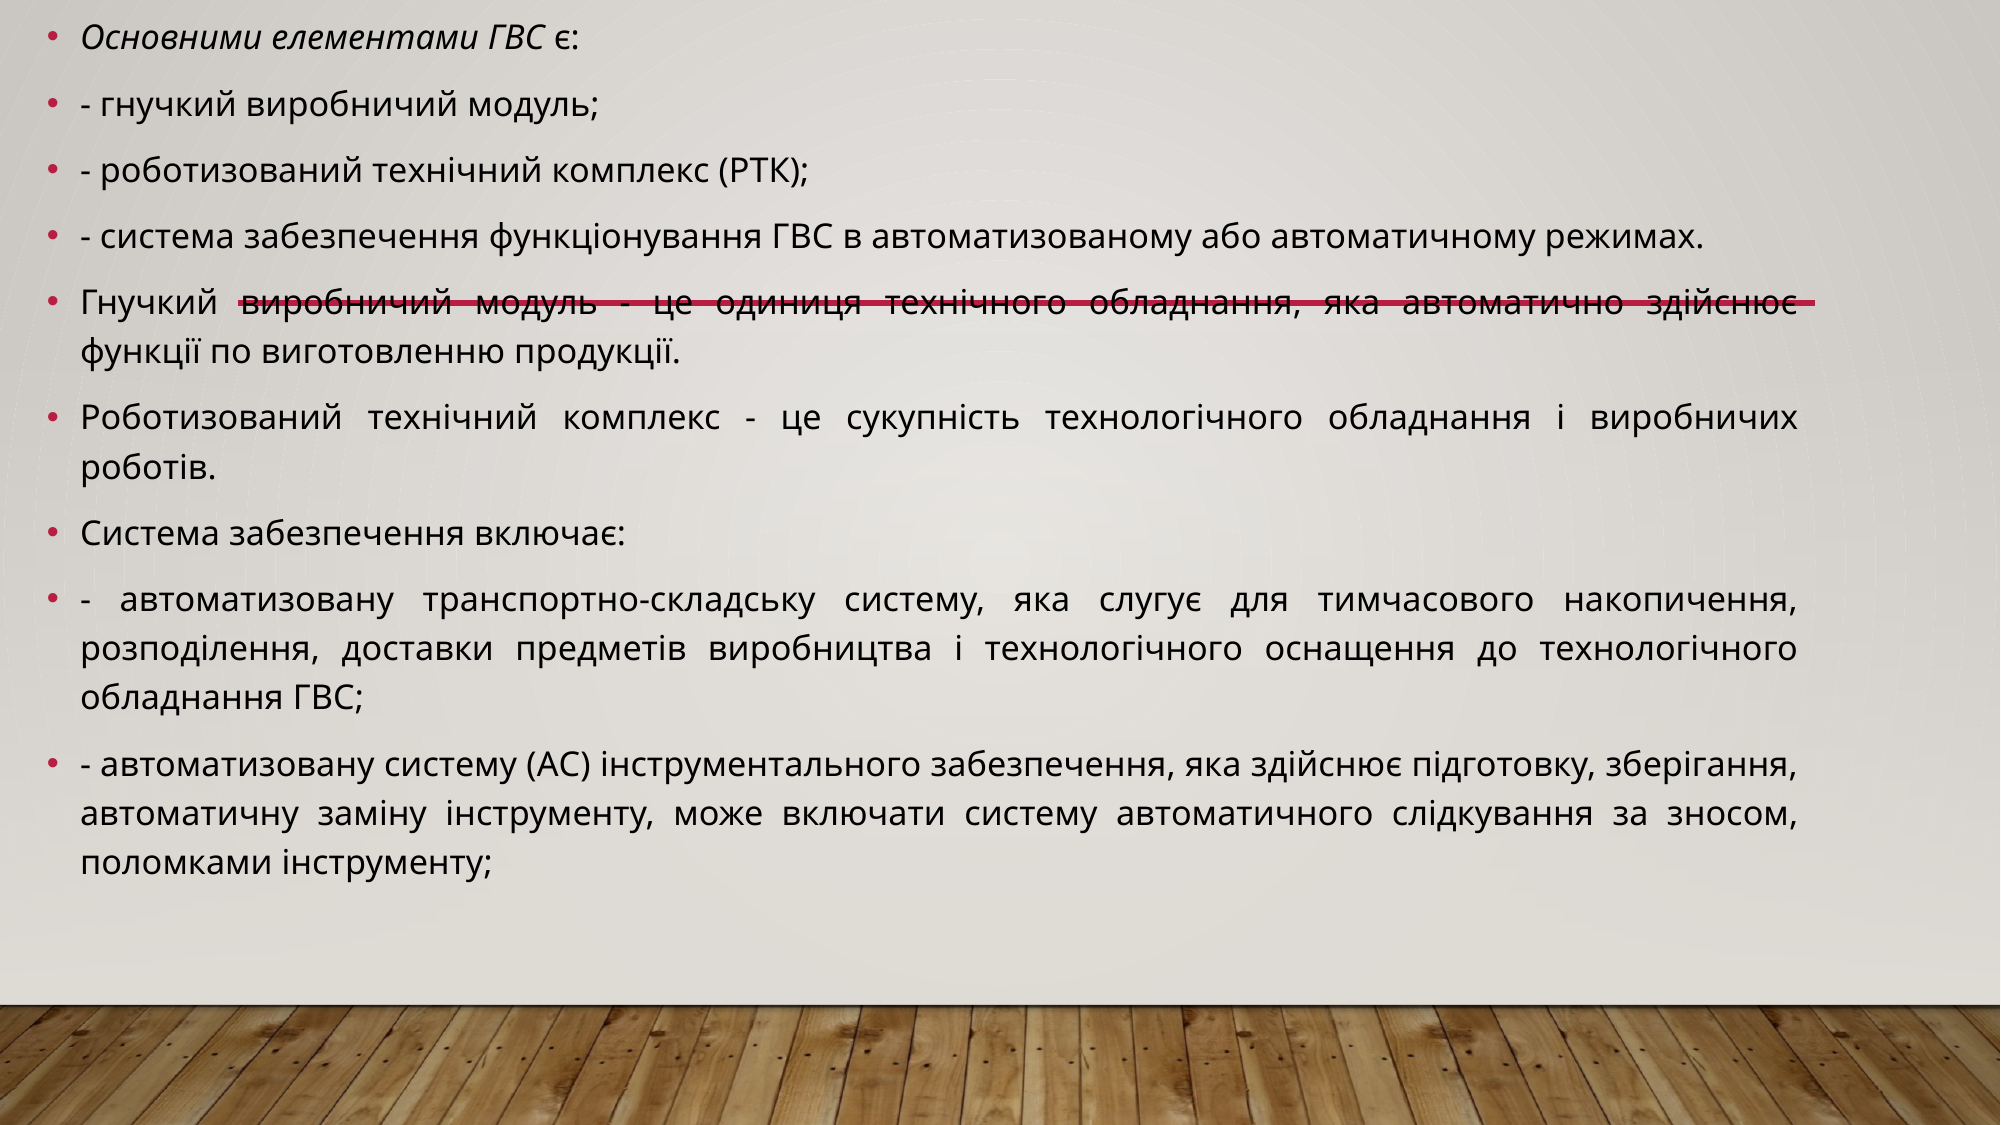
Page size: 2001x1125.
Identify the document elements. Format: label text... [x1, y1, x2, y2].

picture [0, 1005, 2000, 1125]
list Основними елементами ГВС є: - гнучкий виробничий модуль; - роботизований технічний комплекс (РТК); - система забезпечення функціонування ГВС в автоматизованому або автоматичному режимах. Гнучкий виробничий модуль - це одиниця технічного обладнання, яка автоматично здійснює функції по виготовленню продукції. Роботизований технічний комплекс - це сукупність технологічного обладнання і виробничих роботів. Система забезпечення включає: - автоматизовану транспортно-складську систему, яка слугує для тимчасового накопичення, розподілення, доставки предметів виробництва і технологічного оснащення до технологічного обладнання ГВС; - автоматизовану систему (АС) інструментального забезпечення, яка здійснює підготовку, зберігання, автоматичну заміну інструменту, може включати систему автоматичного слідкування за зносом, поломками інструменту; [31, 0, 1814, 897]
